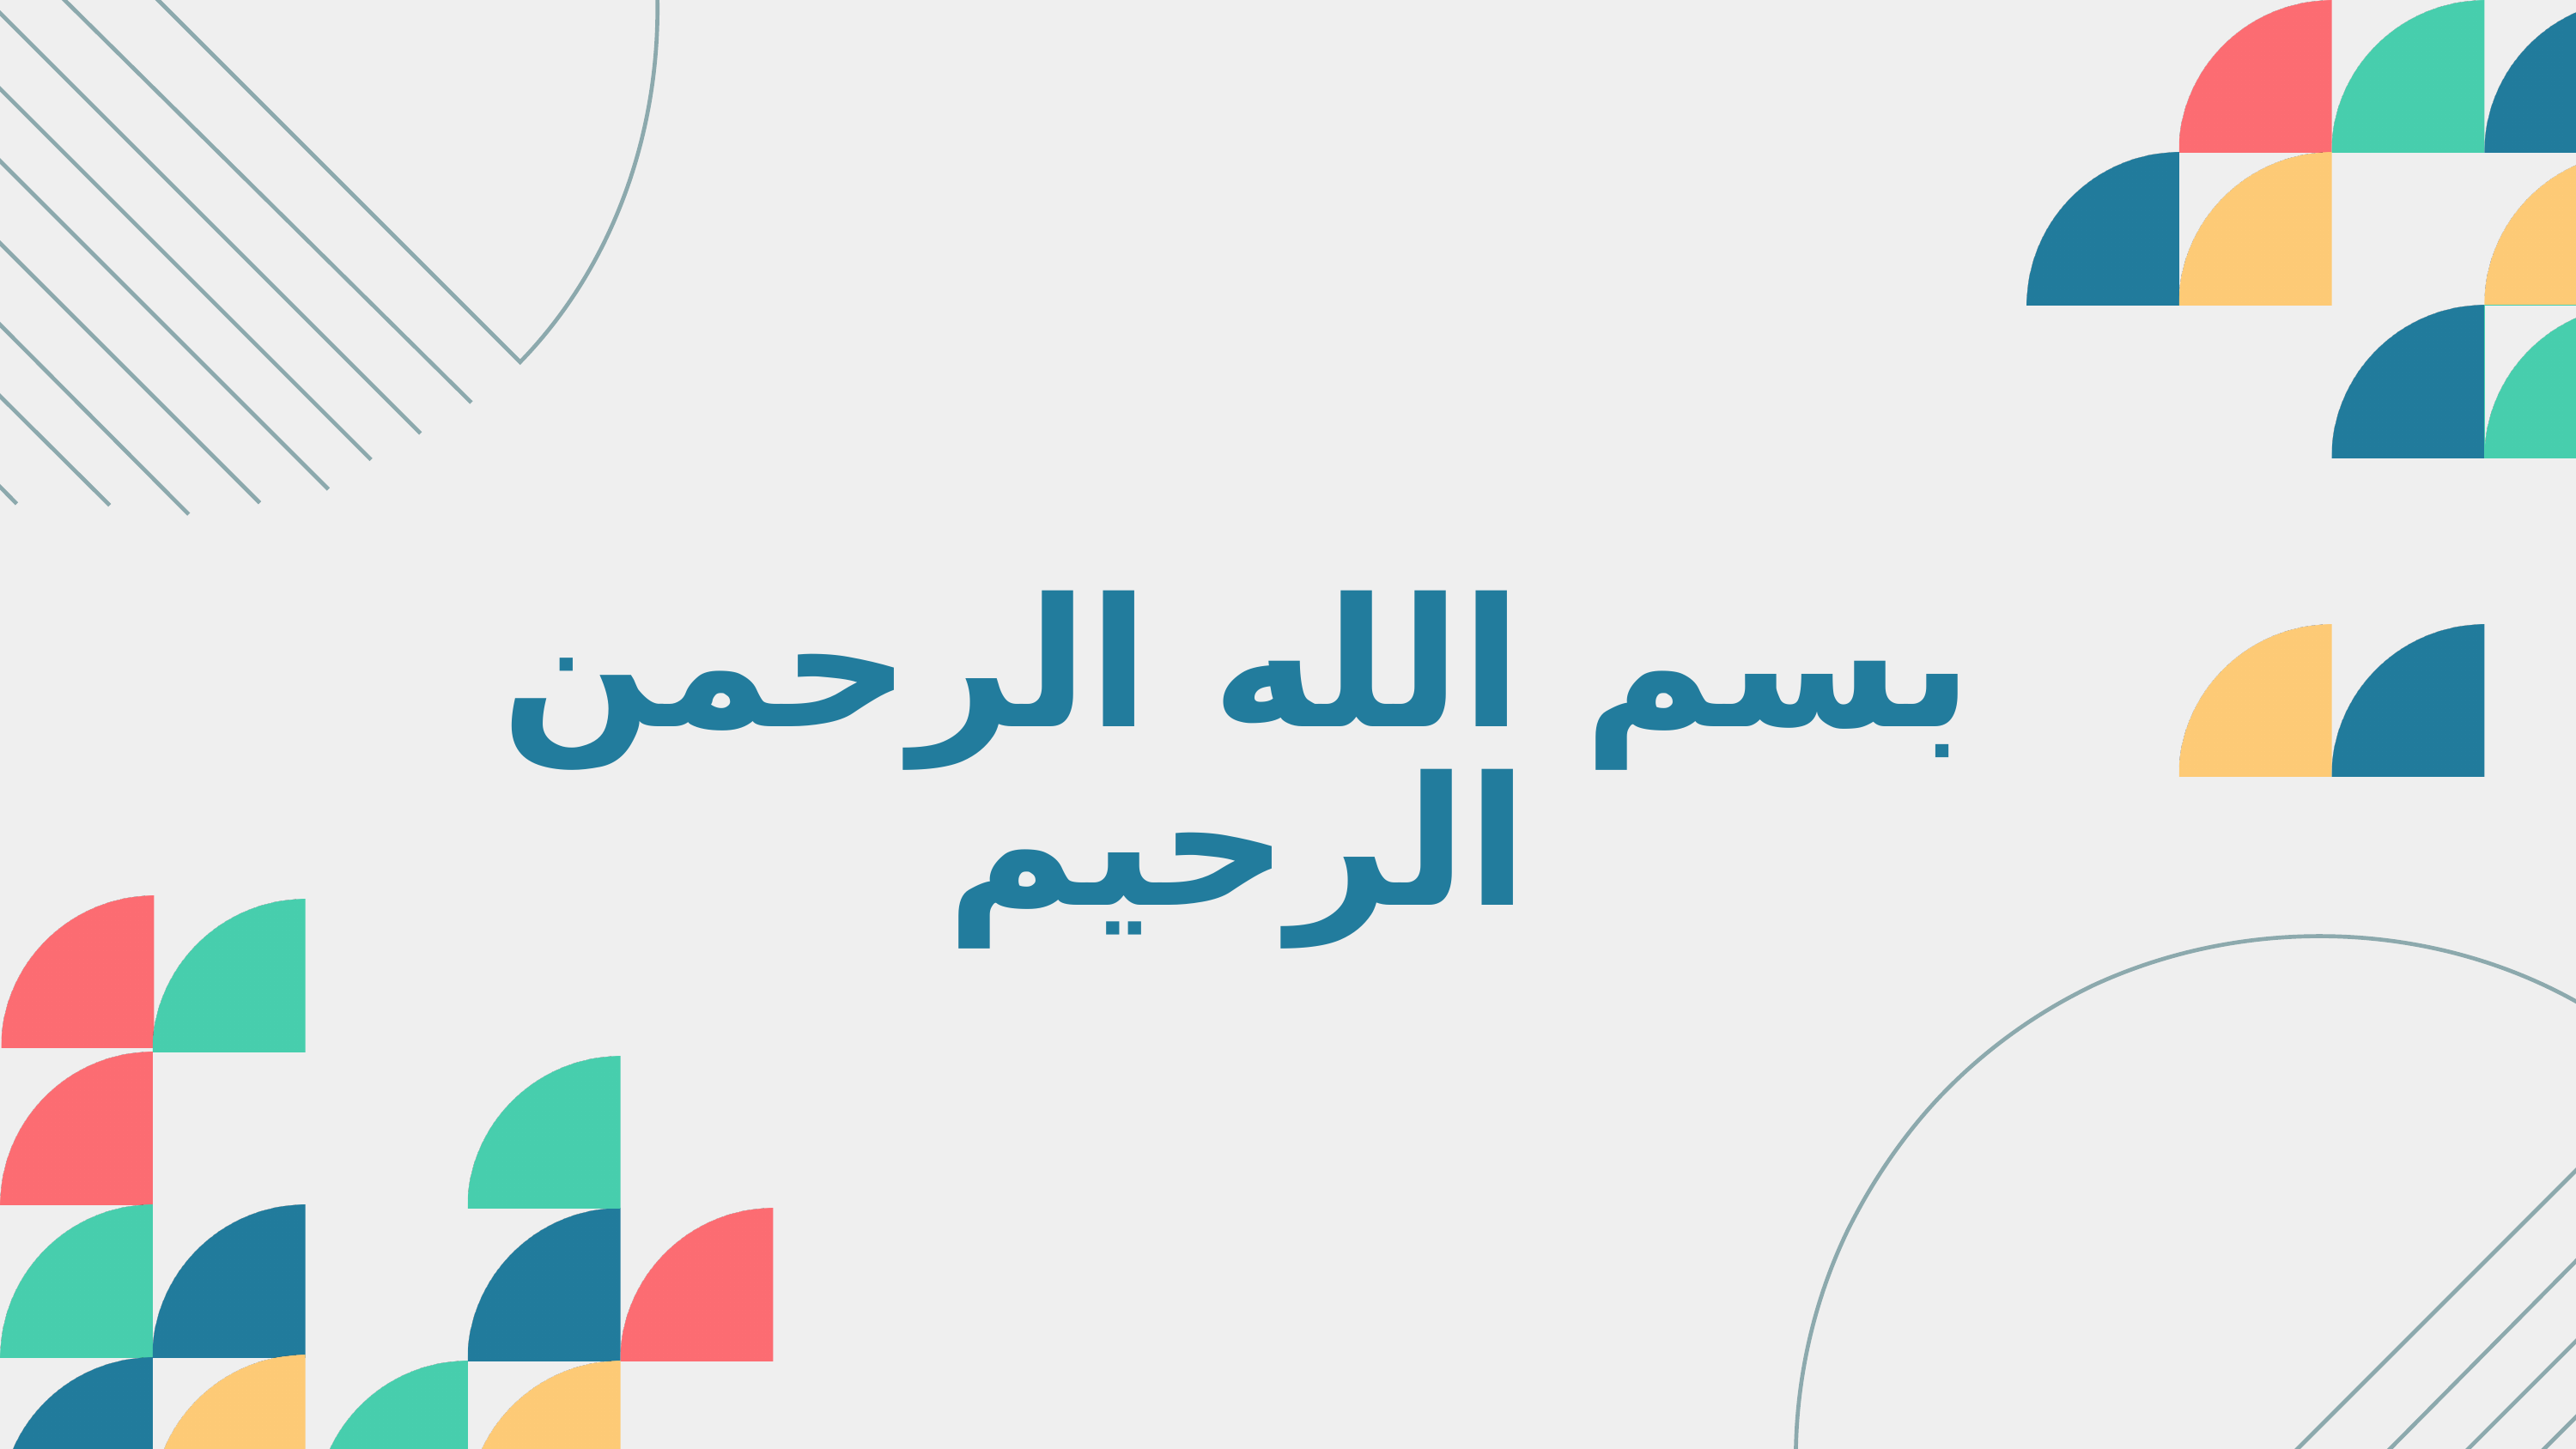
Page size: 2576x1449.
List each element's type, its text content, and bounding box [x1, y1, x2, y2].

text_box [2331, 624, 2485, 778]
text_box [152, 899, 306, 1052]
text_box [0, 1357, 153, 1449]
text_box [467, 1361, 621, 1449]
text_box [467, 1209, 620, 1361]
text_box [2026, 152, 2178, 306]
text_box [152, 1204, 306, 1355]
text_box [2484, 305, 2576, 458]
text_box [2331, 305, 2484, 458]
text_box [0, 1204, 152, 1357]
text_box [1603, 1014, 2576, 1449]
text_box [620, 1208, 774, 1361]
text_box [467, 1056, 621, 1209]
text_box [0, 1052, 153, 1204]
text_box [2331, 0, 2484, 153]
text_box [2484, 0, 2576, 152]
text_box بسم الله الرحمن الرحیم [440, 583, 2035, 942]
text_box [1, 895, 155, 1048]
text_box [2178, 624, 2331, 778]
text_box [152, 1355, 306, 1449]
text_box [0, 0, 851, 67]
text_box [2178, 152, 2332, 306]
text_box [315, 1361, 467, 1449]
text_box [2178, 0, 2331, 152]
text_box [2484, 152, 2576, 305]
